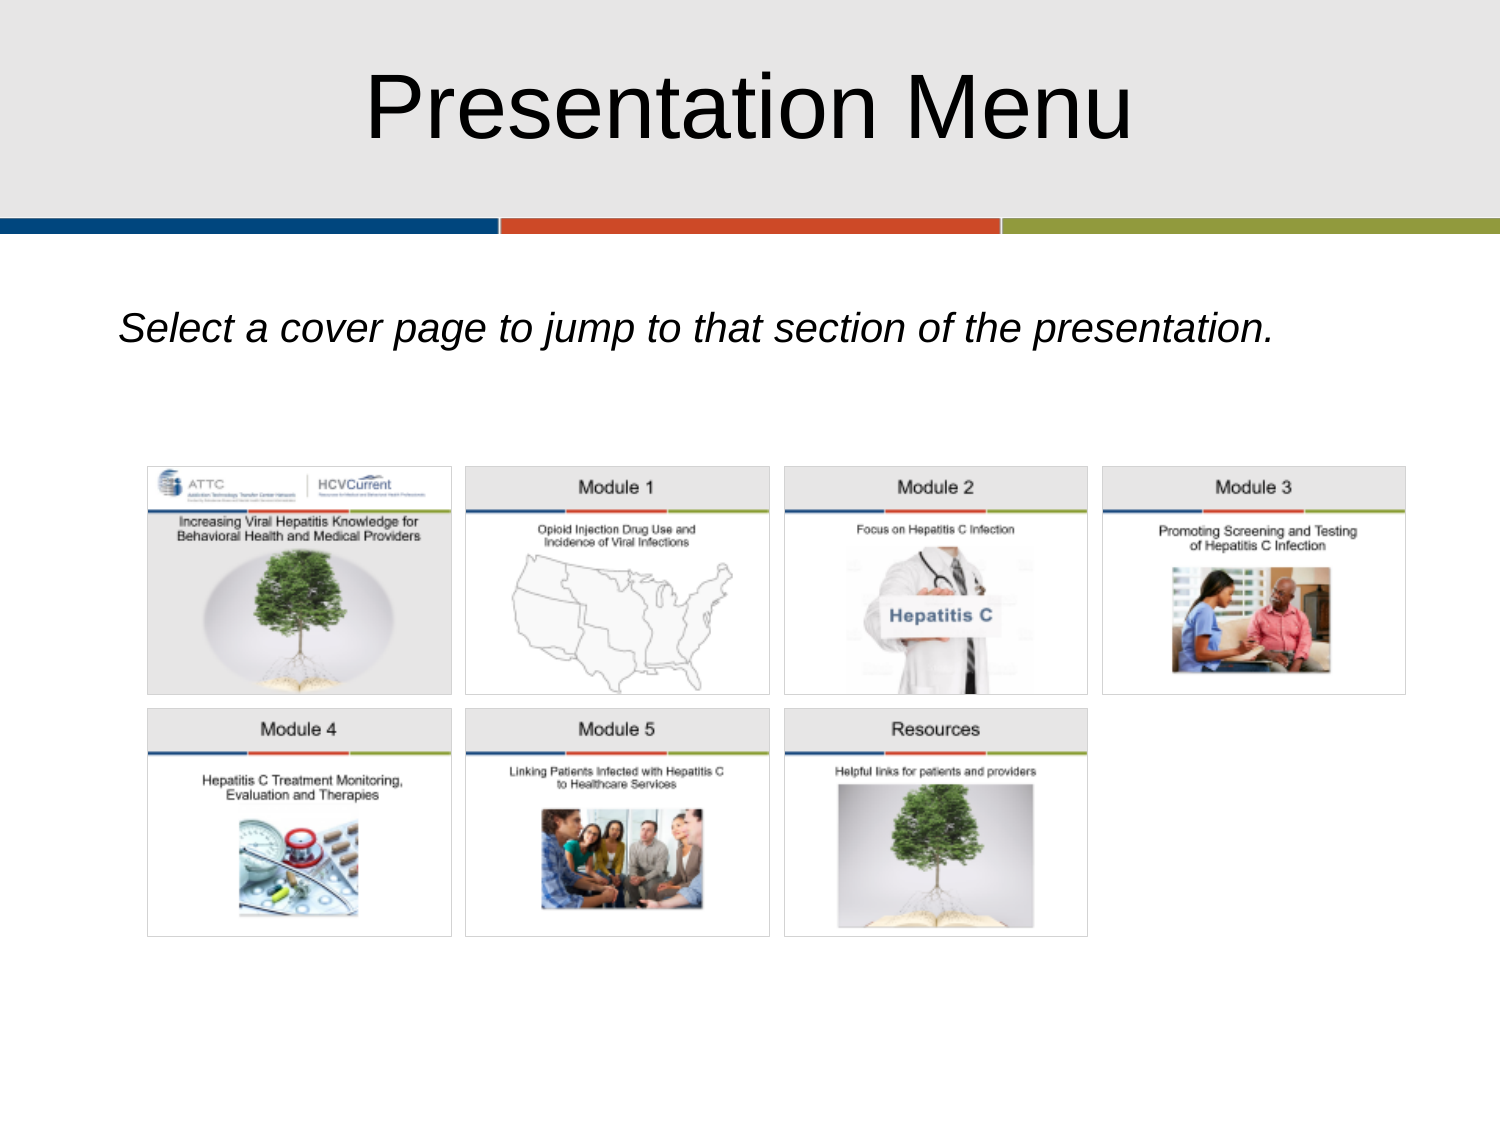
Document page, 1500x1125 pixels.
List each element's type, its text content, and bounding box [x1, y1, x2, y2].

title Presentation Menu [0, 0, 1500, 218]
picture [785, 709, 1087, 936]
picture [148, 709, 451, 936]
picture [1103, 467, 1405, 694]
picture [148, 467, 451, 694]
picture [785, 467, 1087, 694]
picture [466, 467, 769, 694]
picture [466, 709, 769, 936]
list Select a cover page to jump to that section of the presentation. [103, 299, 1397, 439]
